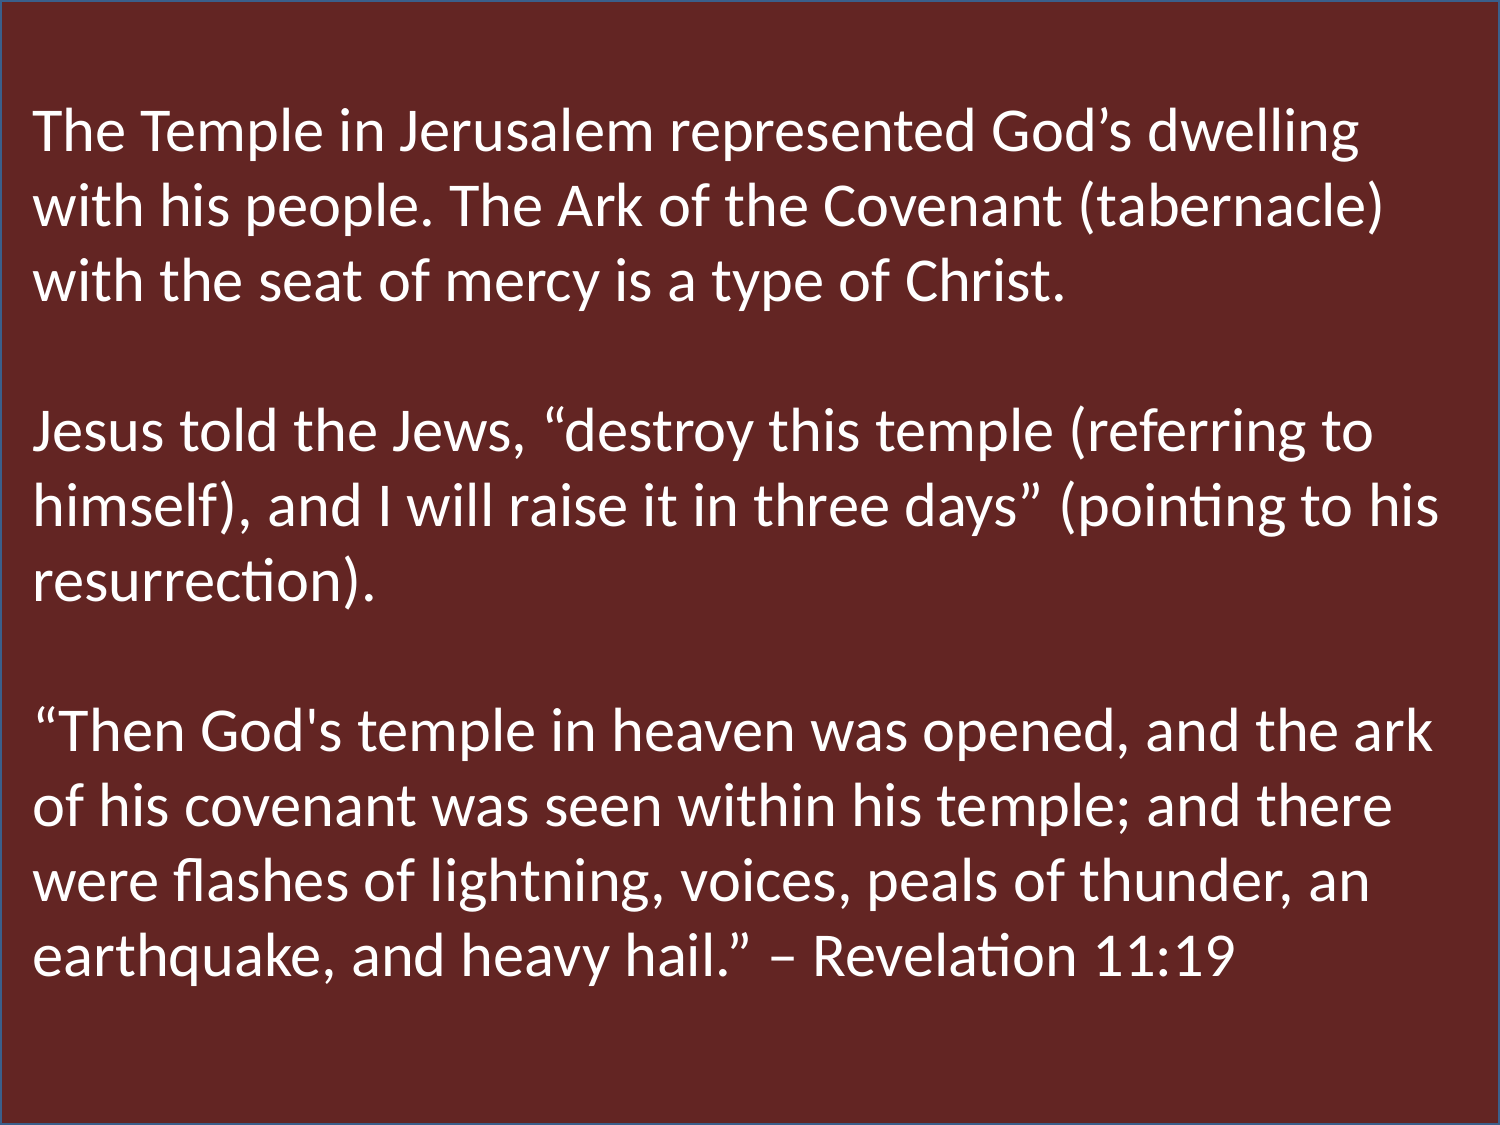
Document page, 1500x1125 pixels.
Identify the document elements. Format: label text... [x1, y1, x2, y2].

text_box The Temple in Jerusalem represented God’s dwelling with his people. The Ark of the Covenant (tabernacle) with the seat of mercy is a type of Christ. Jesus told the Jews, “destroy this temple (referring to himself), and I will raise it in three days” (pointing to his resurrection). “Then God's temple in heaven was opened, and the ark of his covenant was seen within his temple; and there were flashes of lightning, voices, peals of thunder, an earthquake, and heavy hail.” – Revelation 11:19 [17, 46, 1483, 1032]
text_box [0, 0, 1500, 1125]
